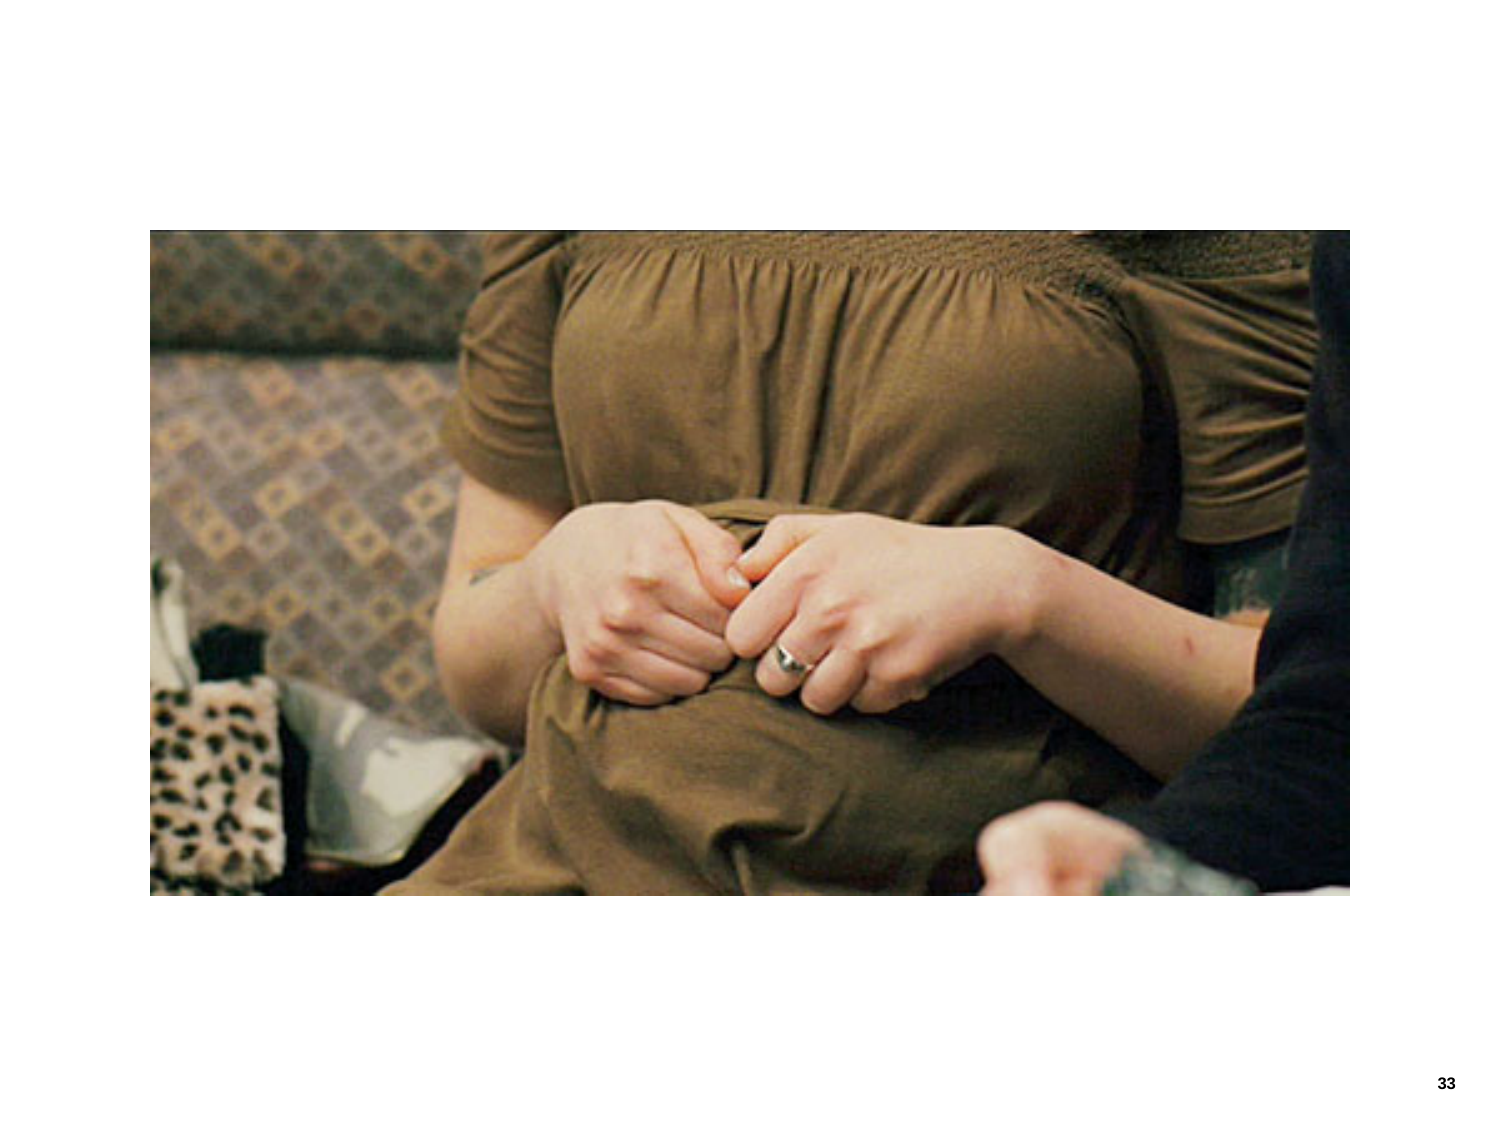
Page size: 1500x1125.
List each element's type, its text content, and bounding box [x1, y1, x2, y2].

slide_number 33 [1105, 1070, 1457, 1096]
picture [149, 230, 1351, 896]
